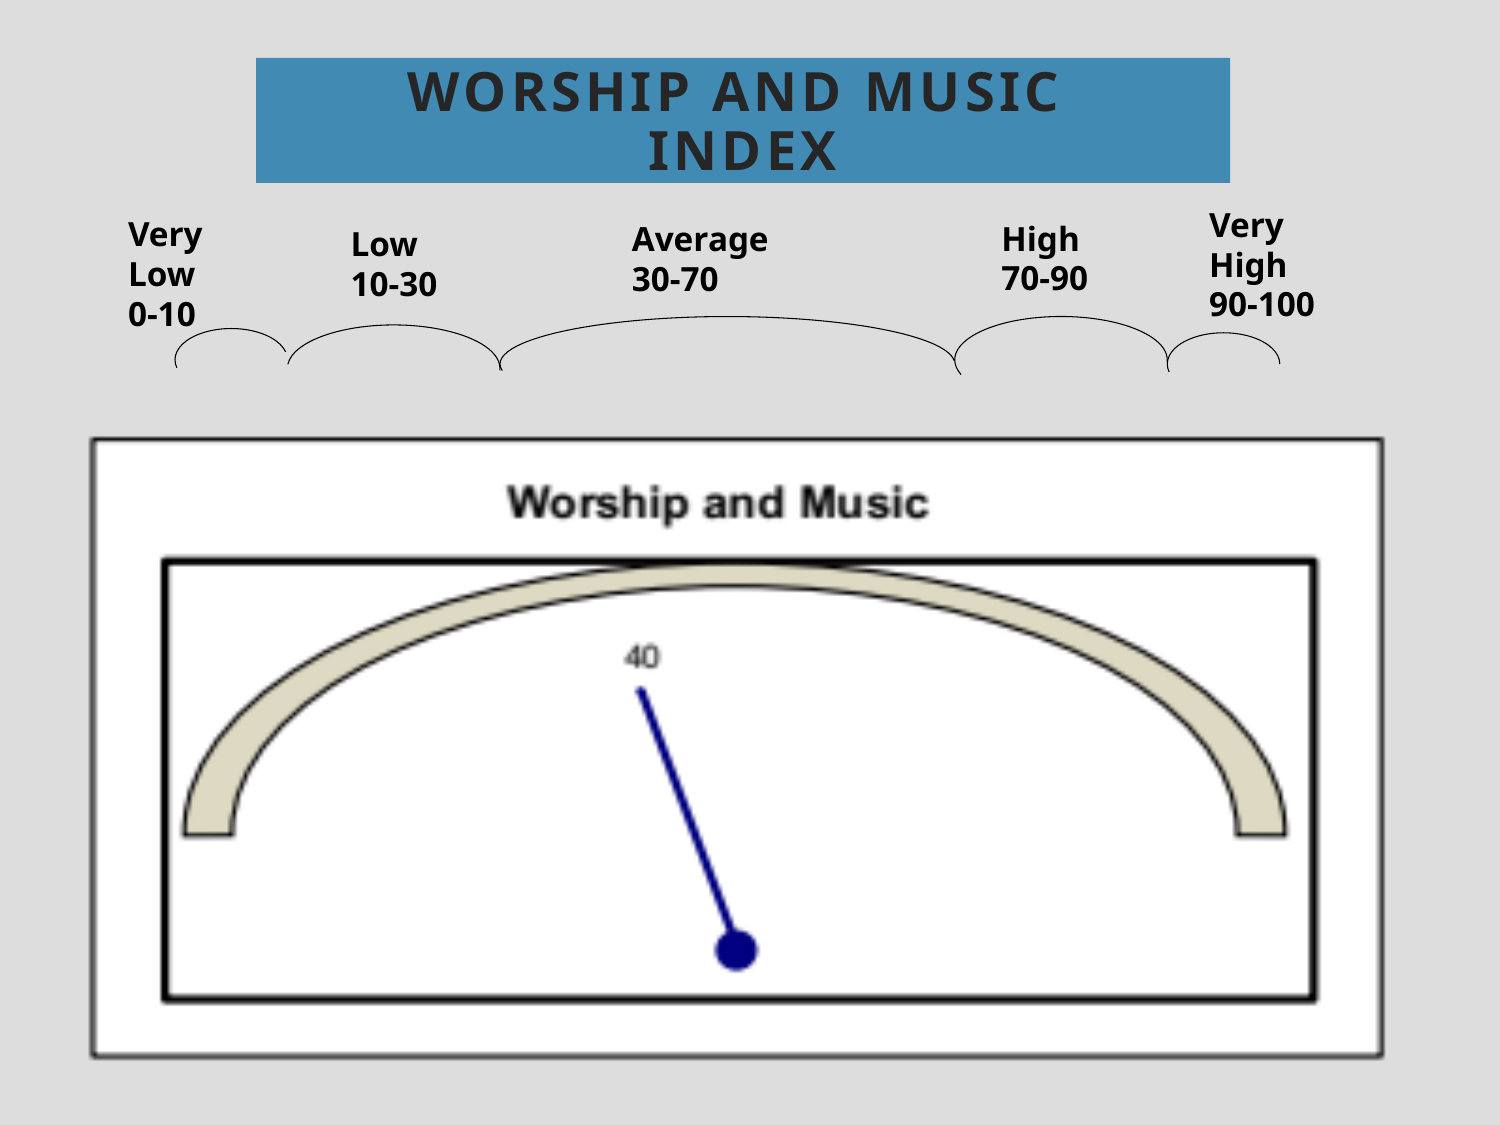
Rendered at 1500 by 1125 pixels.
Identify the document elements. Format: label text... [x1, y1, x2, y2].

text_box High 70-90 [986, 210, 1136, 305]
text_box [499, 316, 954, 371]
text_box Average 30-70 [617, 210, 793, 306]
text_box Low 10-30 [335, 215, 461, 311]
text_box [287, 324, 501, 371]
picture [87, 424, 1400, 1090]
text_box [1166, 332, 1281, 373]
text_box [174, 341, 287, 368]
text_box Very Low 0-10 [113, 205, 288, 341]
text_box Worship and Music Index [256, 57, 1231, 183]
text_box [954, 315, 1168, 375]
text_box Very High 90-100 [1194, 196, 1353, 331]
